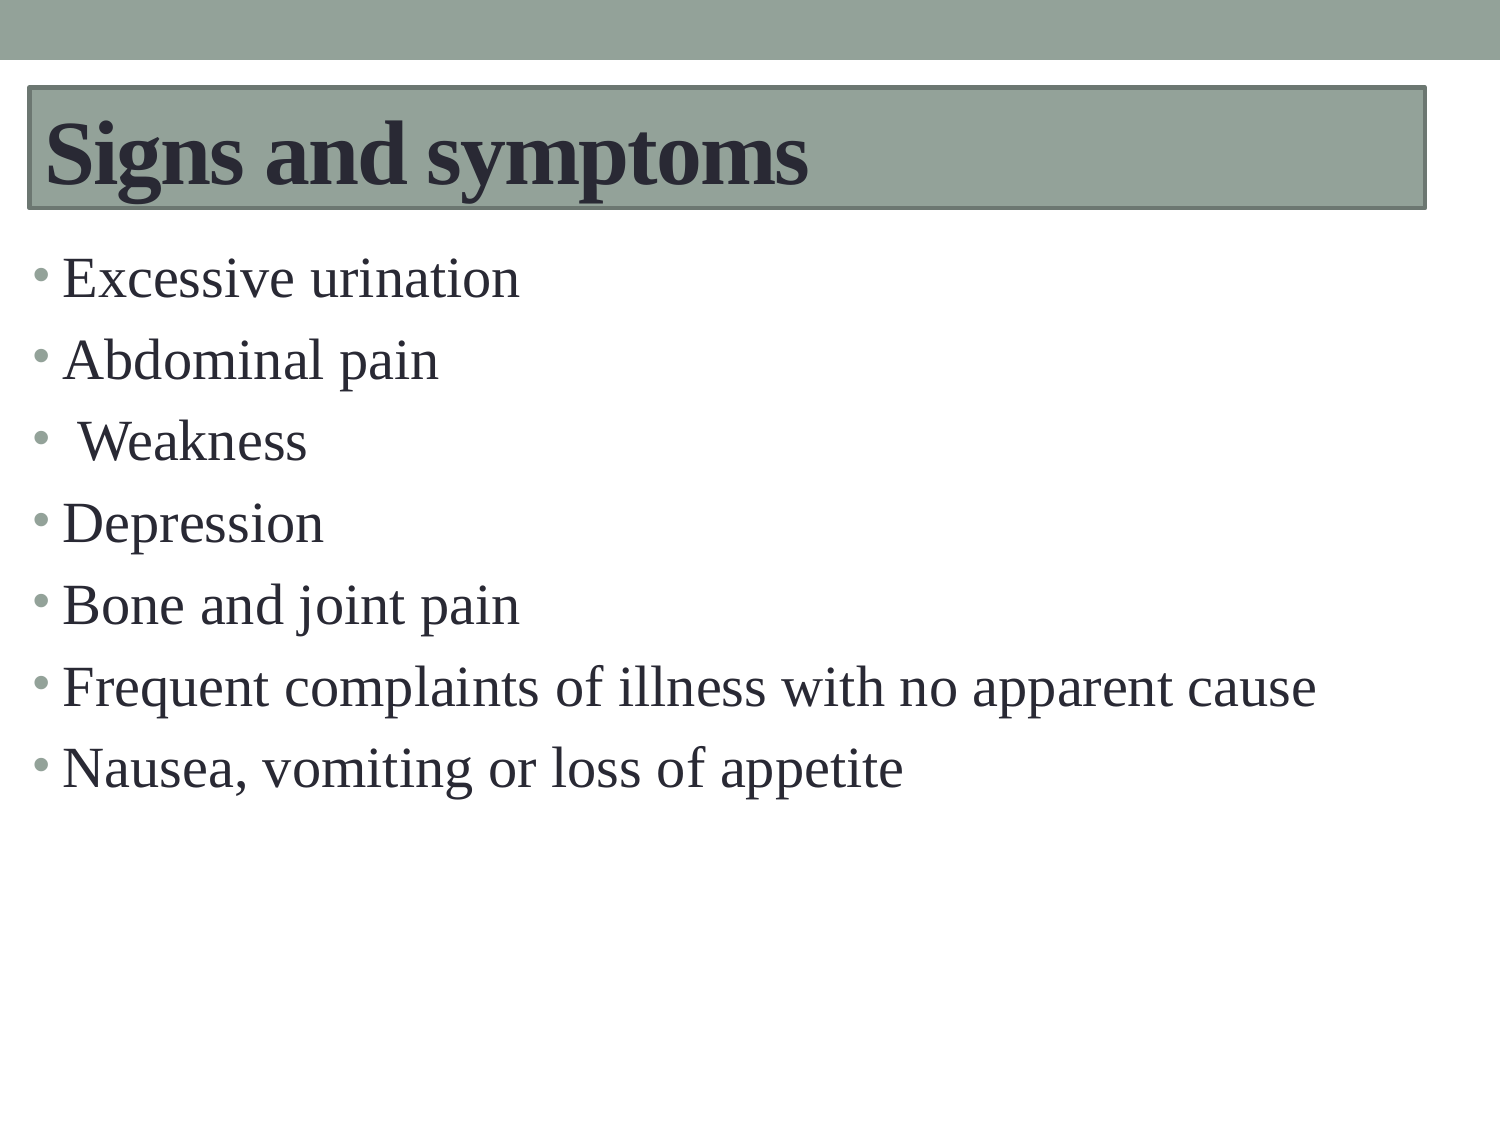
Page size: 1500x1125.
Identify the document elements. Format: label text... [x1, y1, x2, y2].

title Signs and symptoms [27, 85, 1427, 210]
list Excessive urination Abdominal pain Weakness Depression Bone and joint pain Frequent complaints of illness with no apparent cause Nausea, vomiting or loss of appetite [17, 231, 1500, 1083]
